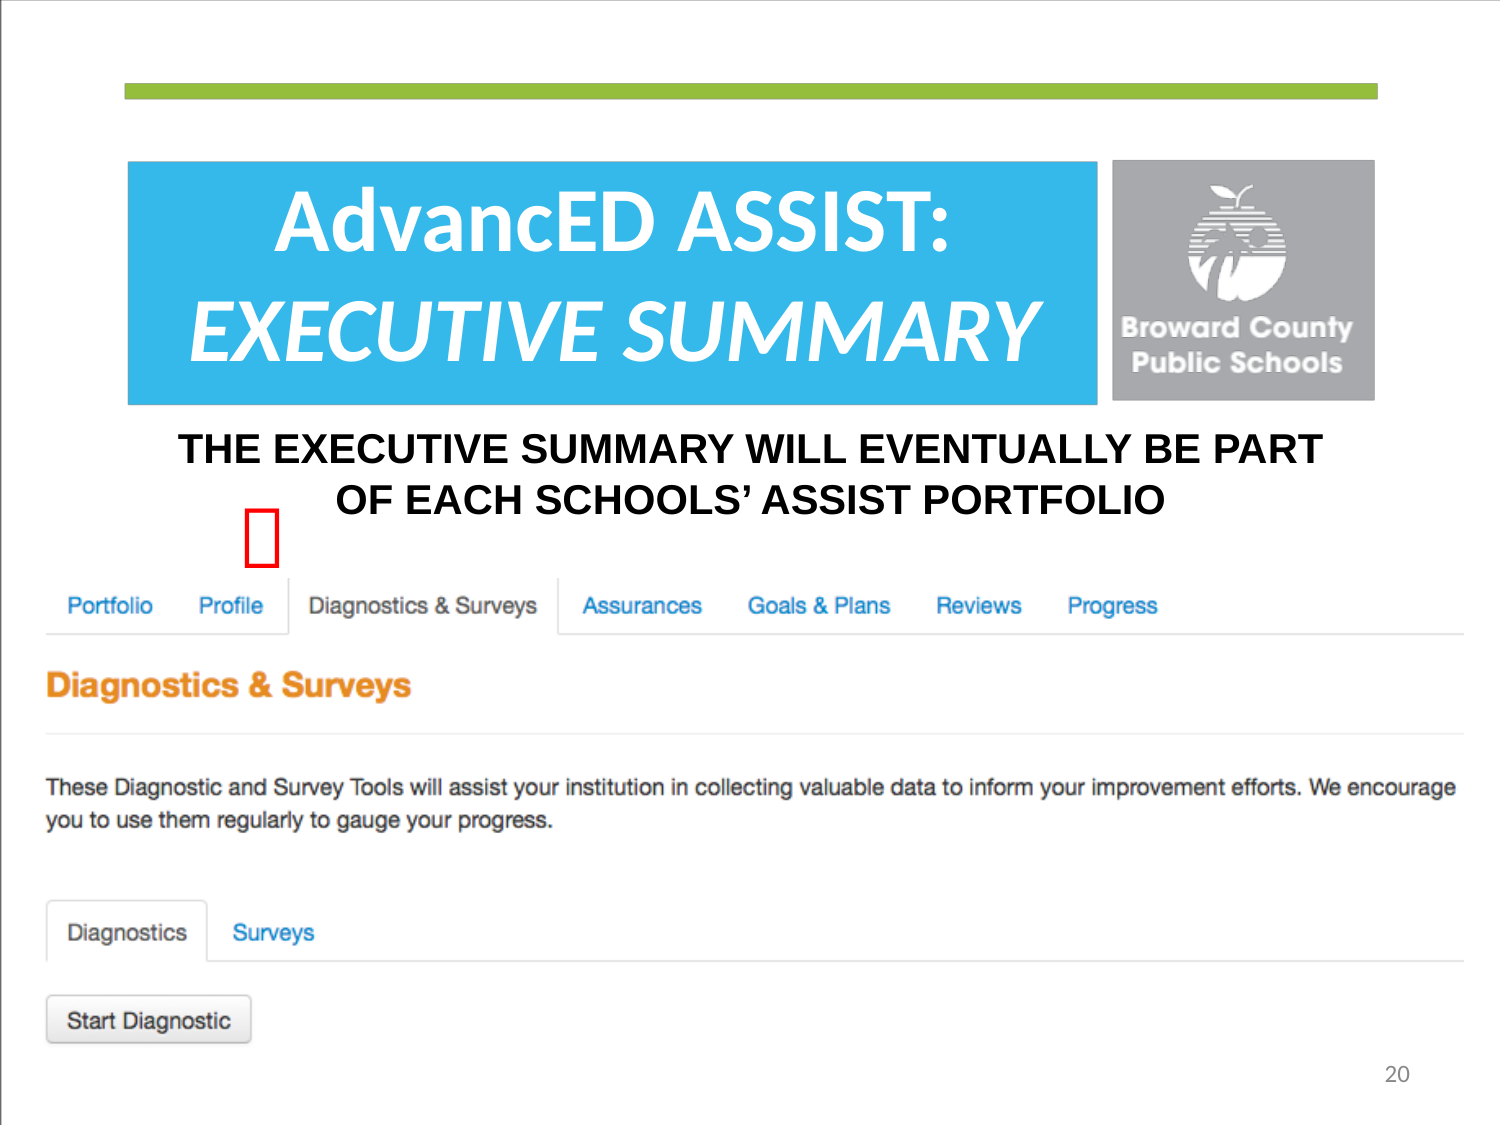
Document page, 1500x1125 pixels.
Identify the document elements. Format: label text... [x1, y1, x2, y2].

picture [43, 578, 1464, 1057]
slide_number 21 [1074, 1066, 1425, 1103]
title AdvancED ASSIST: EXECUTIVE SUMMARY [130, 162, 1098, 387]
list THE EXECUTIVE SUMMARY WILL EVENTUALLY BE PART OF EACH SCHOOLS’ ASSIST PORTFOLIO [130, 414, 1371, 576]
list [1112, 162, 1371, 400]
text_box  [222, 478, 325, 576]
